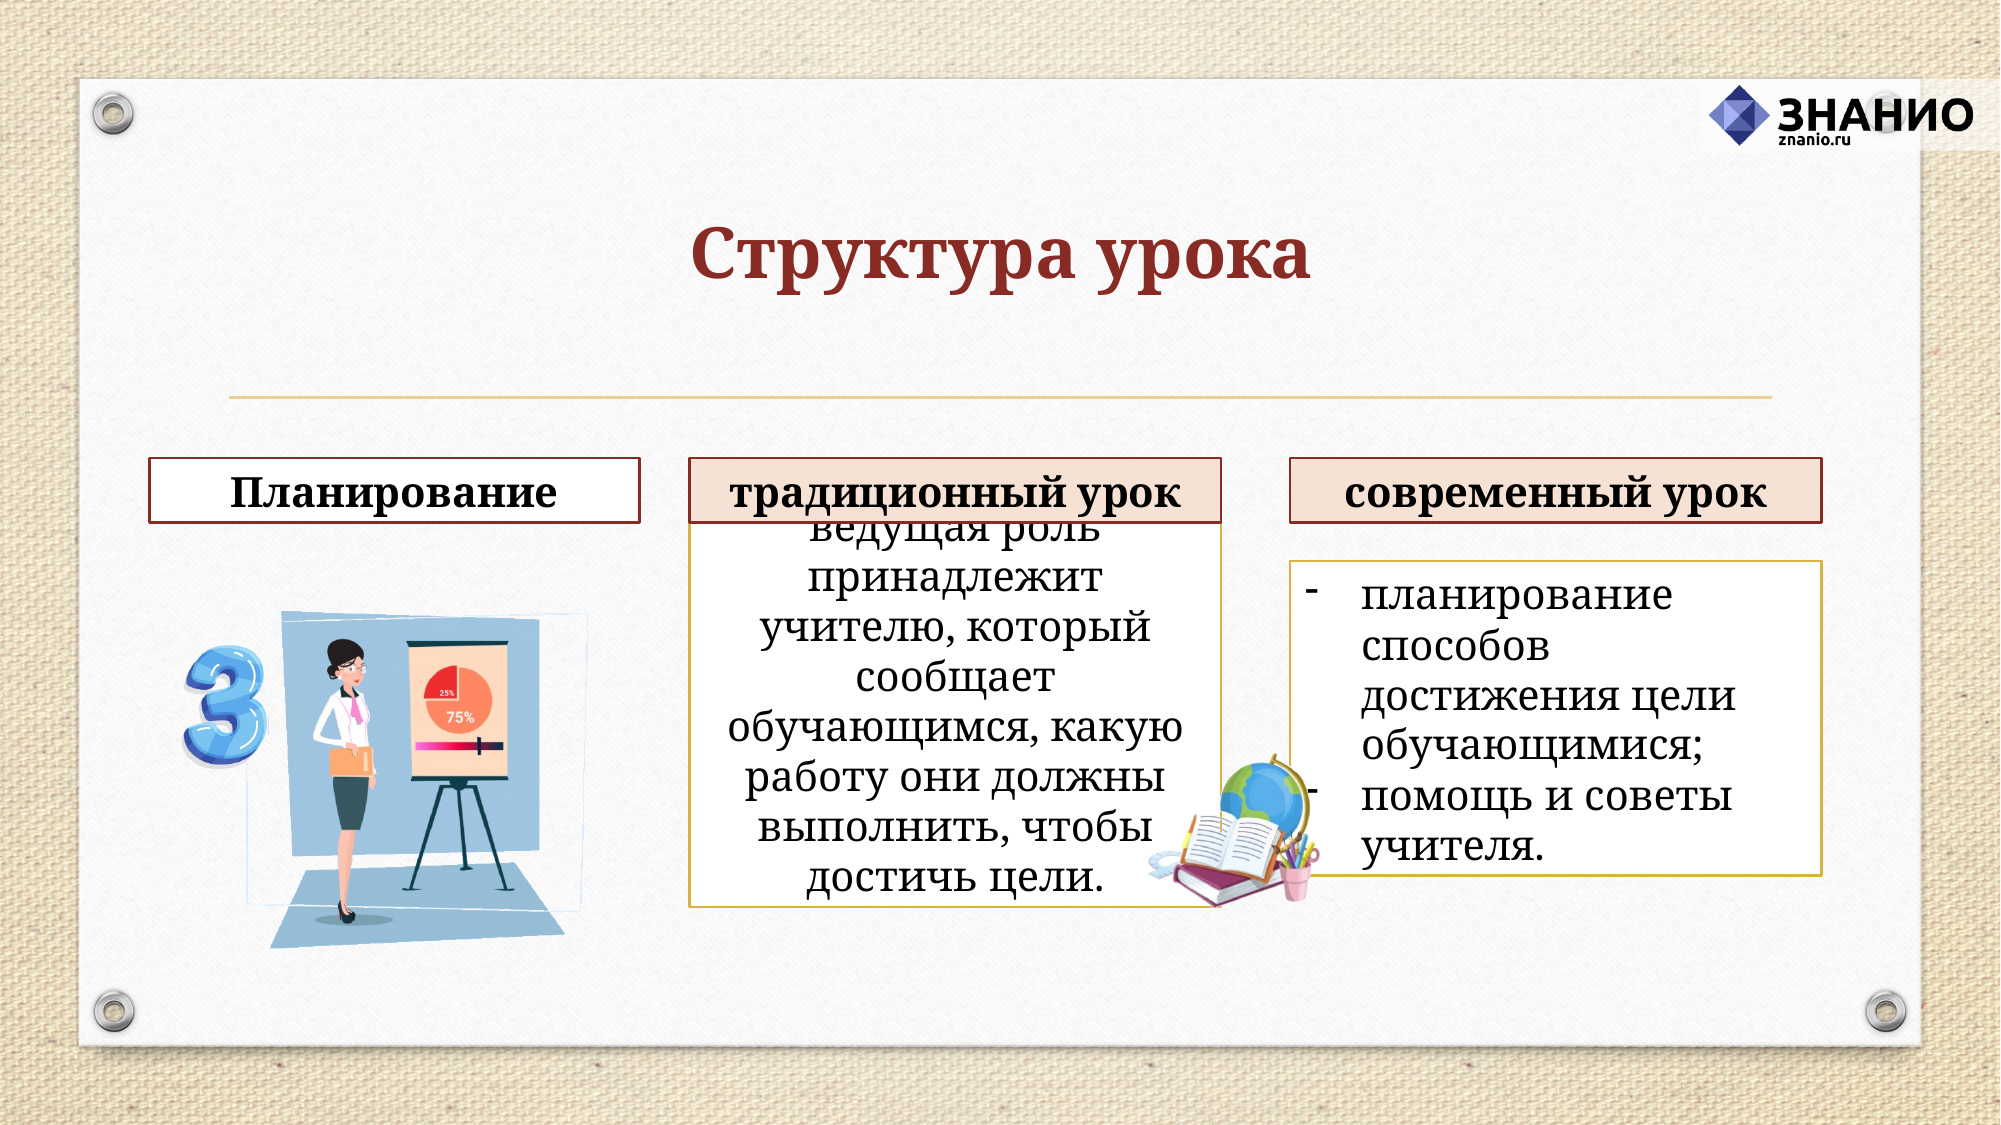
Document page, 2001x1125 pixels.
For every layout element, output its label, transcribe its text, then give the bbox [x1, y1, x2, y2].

picture [0, 0, 2001, 1125]
text_box Структура урока [225, 200, 1779, 301]
text_box традиционный урок [688, 457, 1222, 524]
text_box современный урок [1289, 457, 1823, 524]
text_box Планирование [148, 457, 641, 524]
text_box планирование способов достижения цели обучающимися; помощь и советы учителя. [1289, 560, 1823, 877]
text_box ведущая роль принадлежит учителю, который сообщает обучающимся, какую работу они должны выполнить, чтобы достичь цели. [688, 524, 1222, 908]
